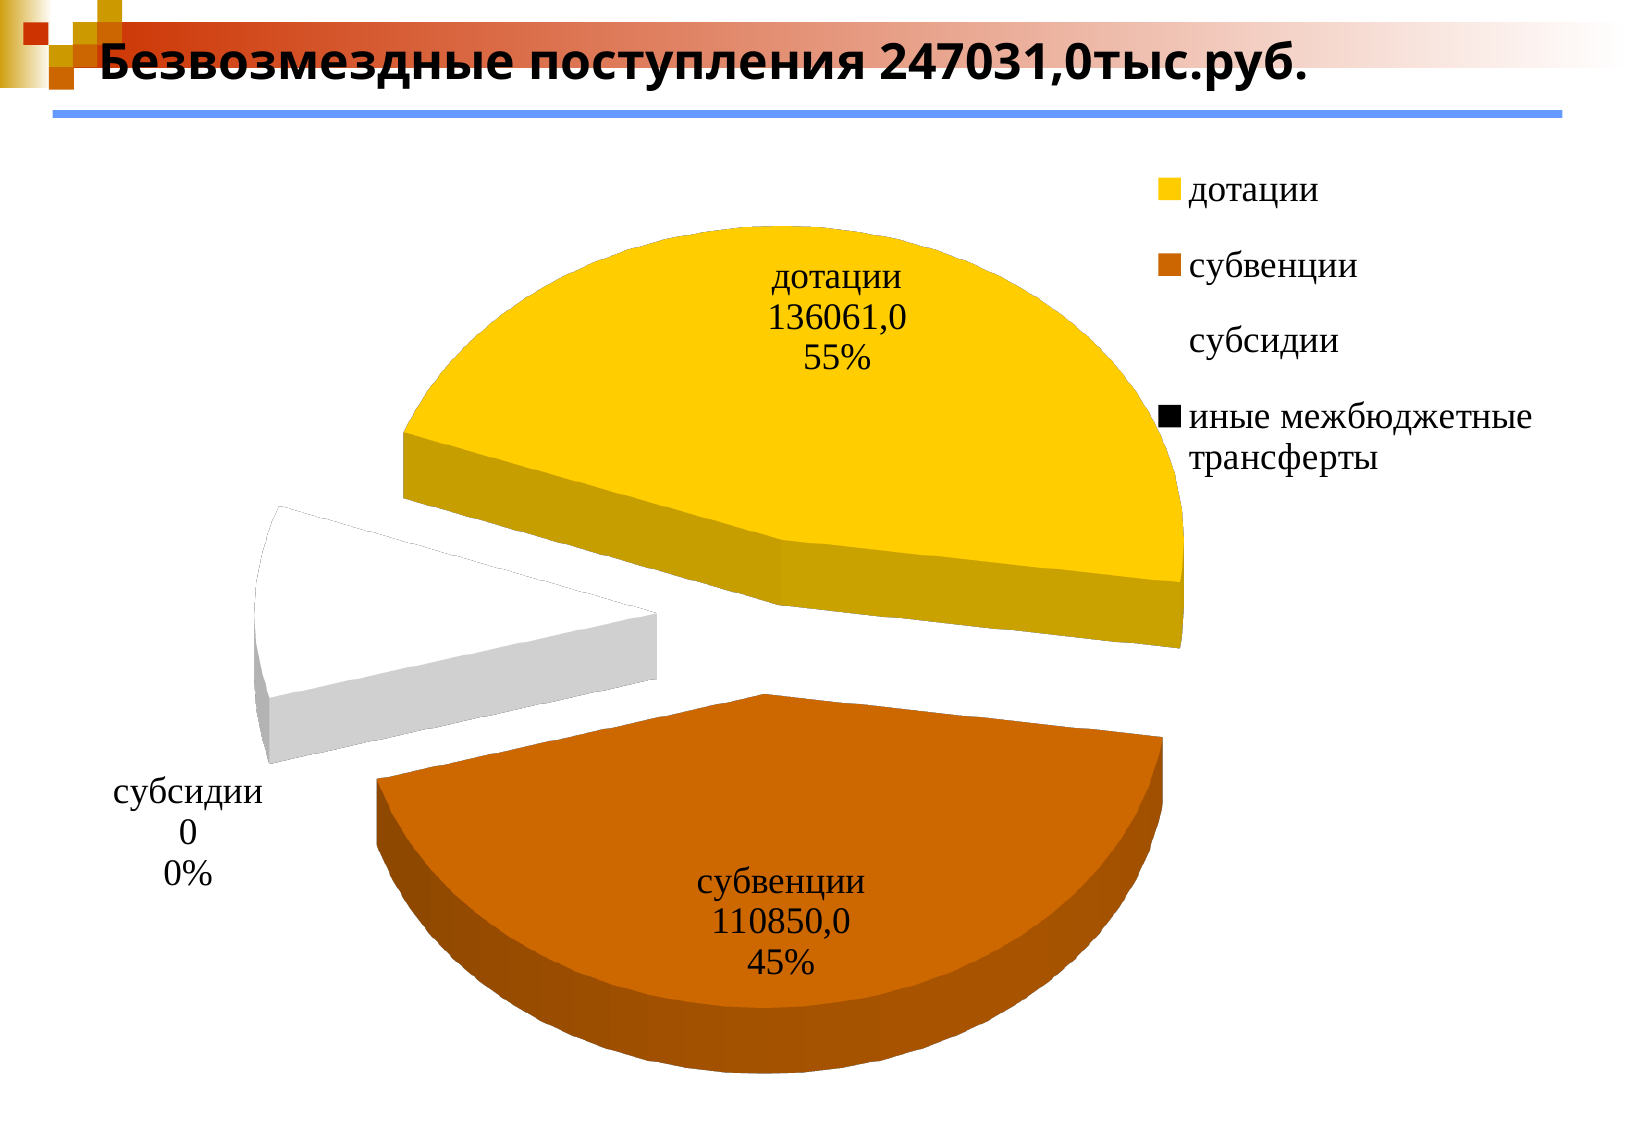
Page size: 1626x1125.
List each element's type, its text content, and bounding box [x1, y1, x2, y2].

chart [103, 115, 1556, 1074]
title Безвозмездные поступления 247031,0тыс.руб. [83, 0, 1547, 93]
